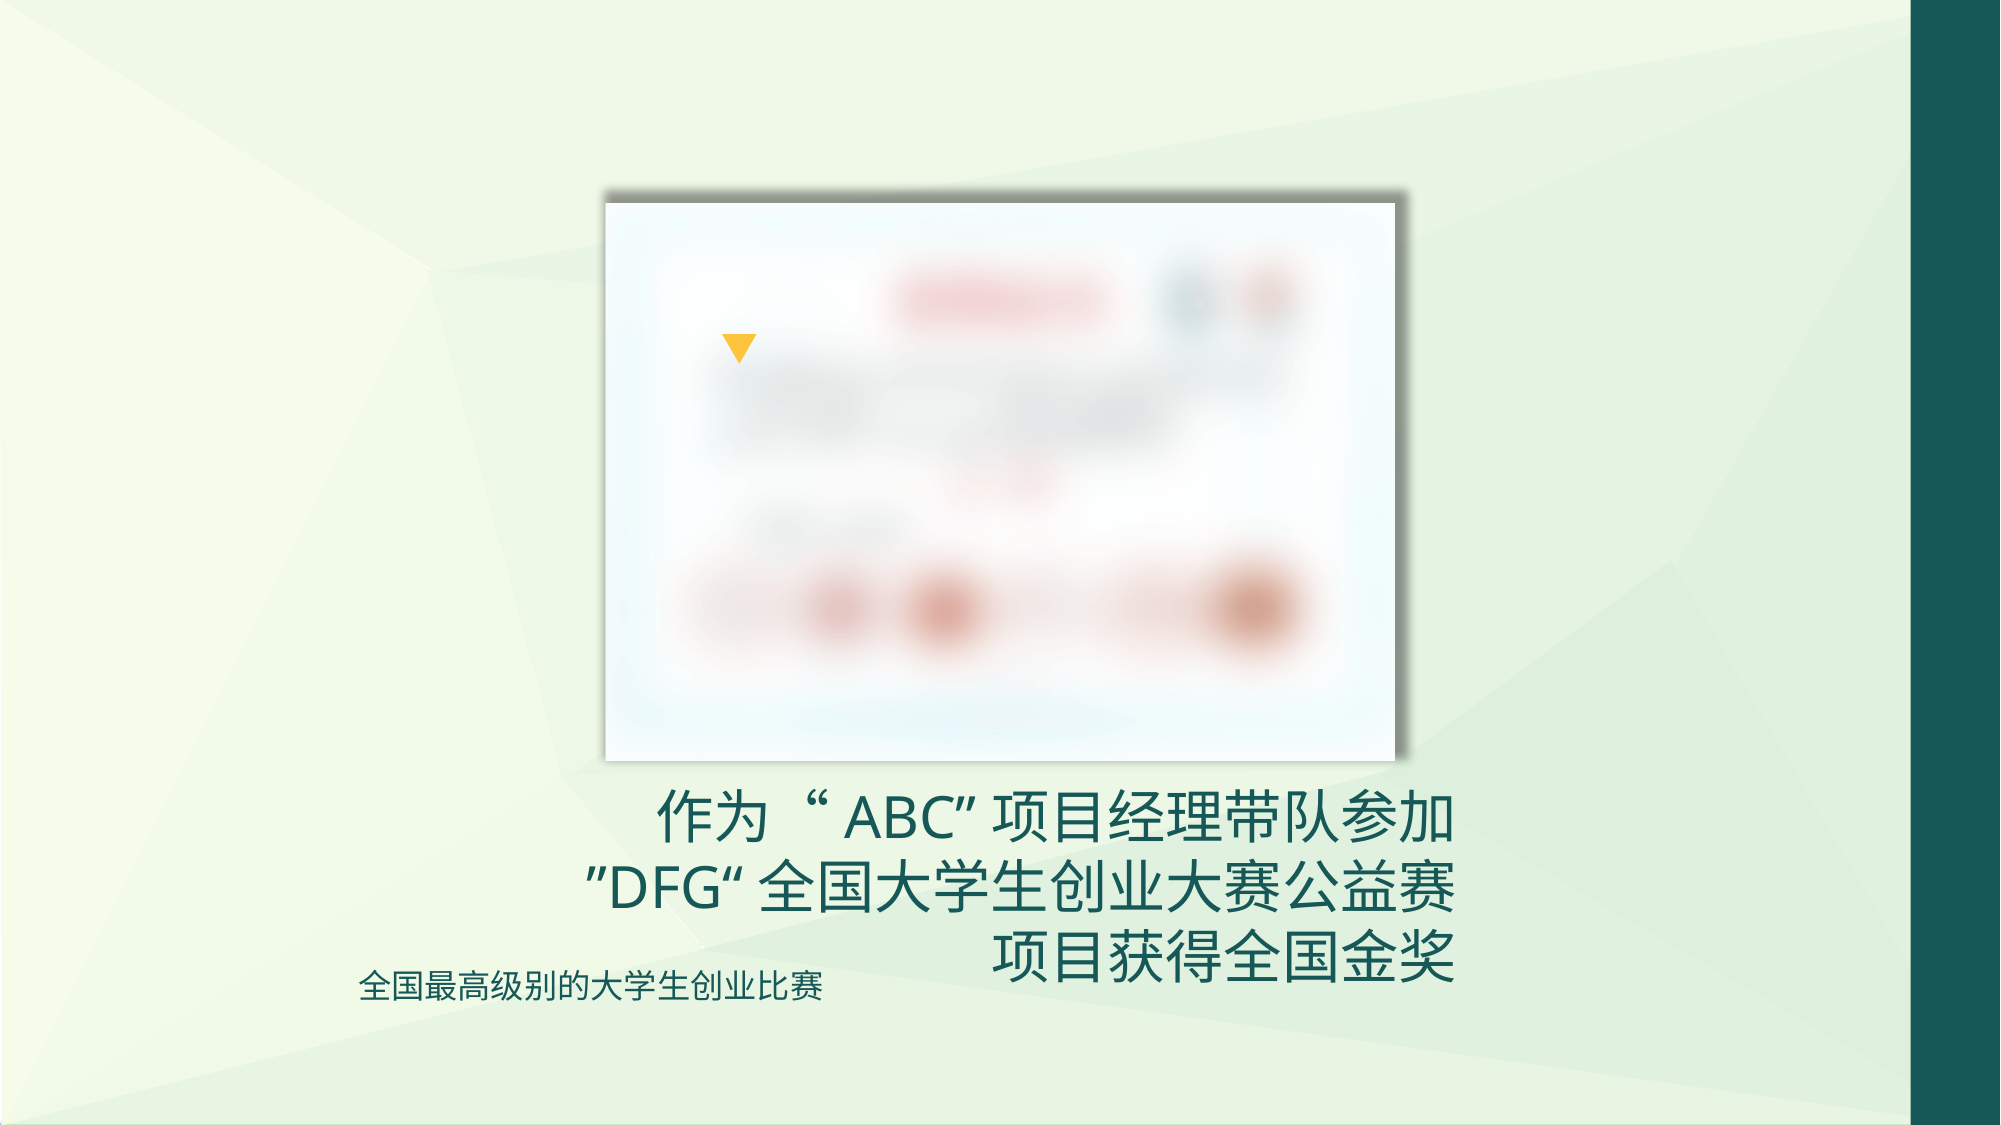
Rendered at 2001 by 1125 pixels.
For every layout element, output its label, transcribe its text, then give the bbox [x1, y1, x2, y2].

text_box 全国最高级别的大学生创业比赛 [343, 958, 1058, 1013]
text_box 作为“ABC”项目经理带队参加 ”DFG“全国大学生创业大赛公益赛 项目获得全国金奖 [15, 772, 1472, 998]
picture [606, 86, 1395, 877]
text_box [1910, 0, 2000, 1125]
